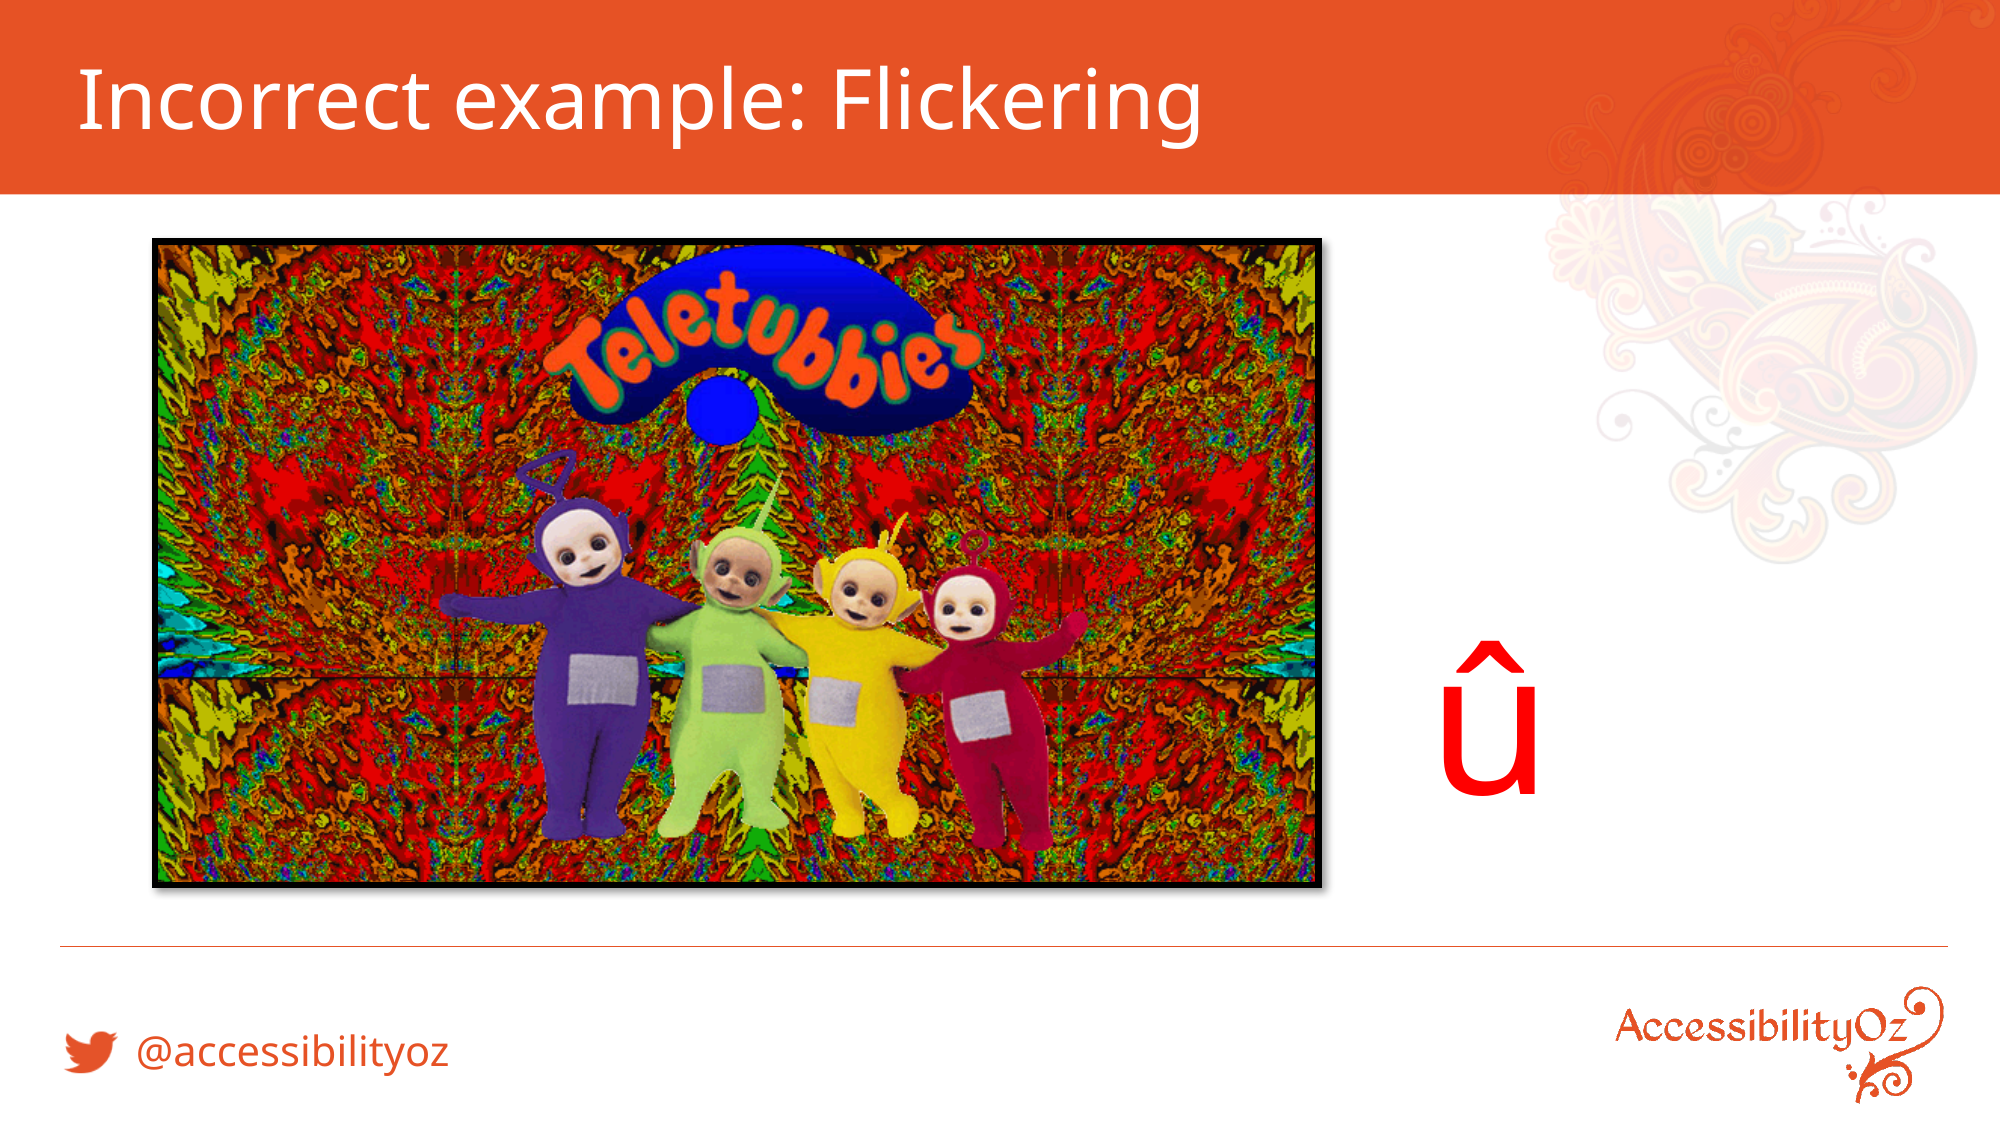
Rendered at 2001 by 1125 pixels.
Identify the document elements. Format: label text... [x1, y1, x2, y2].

picture [60, 1019, 122, 1081]
title Incorrect example: Flickering [62, 35, 1944, 155]
picture [157, 244, 1316, 883]
picture [1582, 946, 1976, 1125]
text_box û [1413, 587, 1567, 843]
